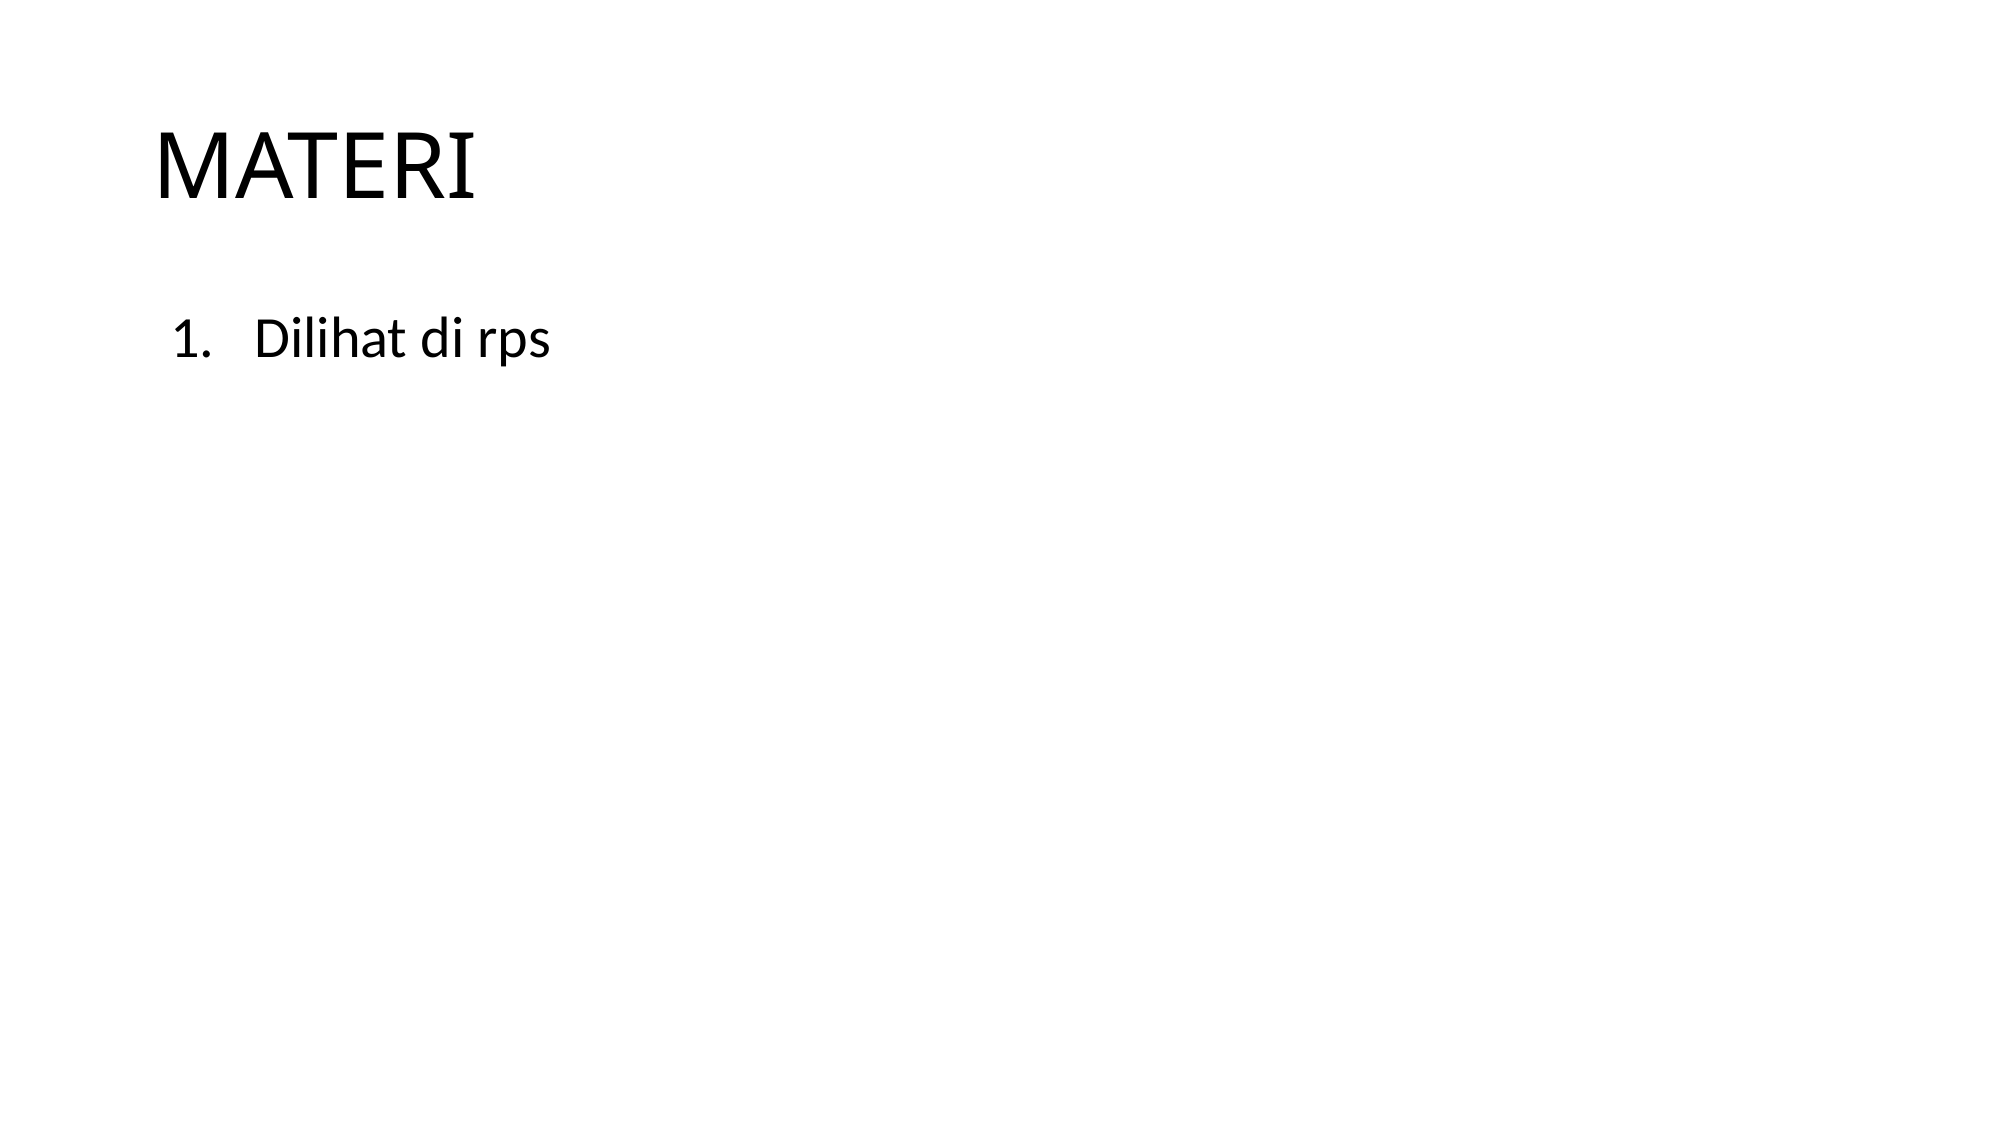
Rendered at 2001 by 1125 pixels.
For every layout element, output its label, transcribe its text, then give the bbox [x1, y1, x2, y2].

list Dilihat di rps [137, 299, 1863, 1014]
title MATERI [137, 59, 1863, 278]
